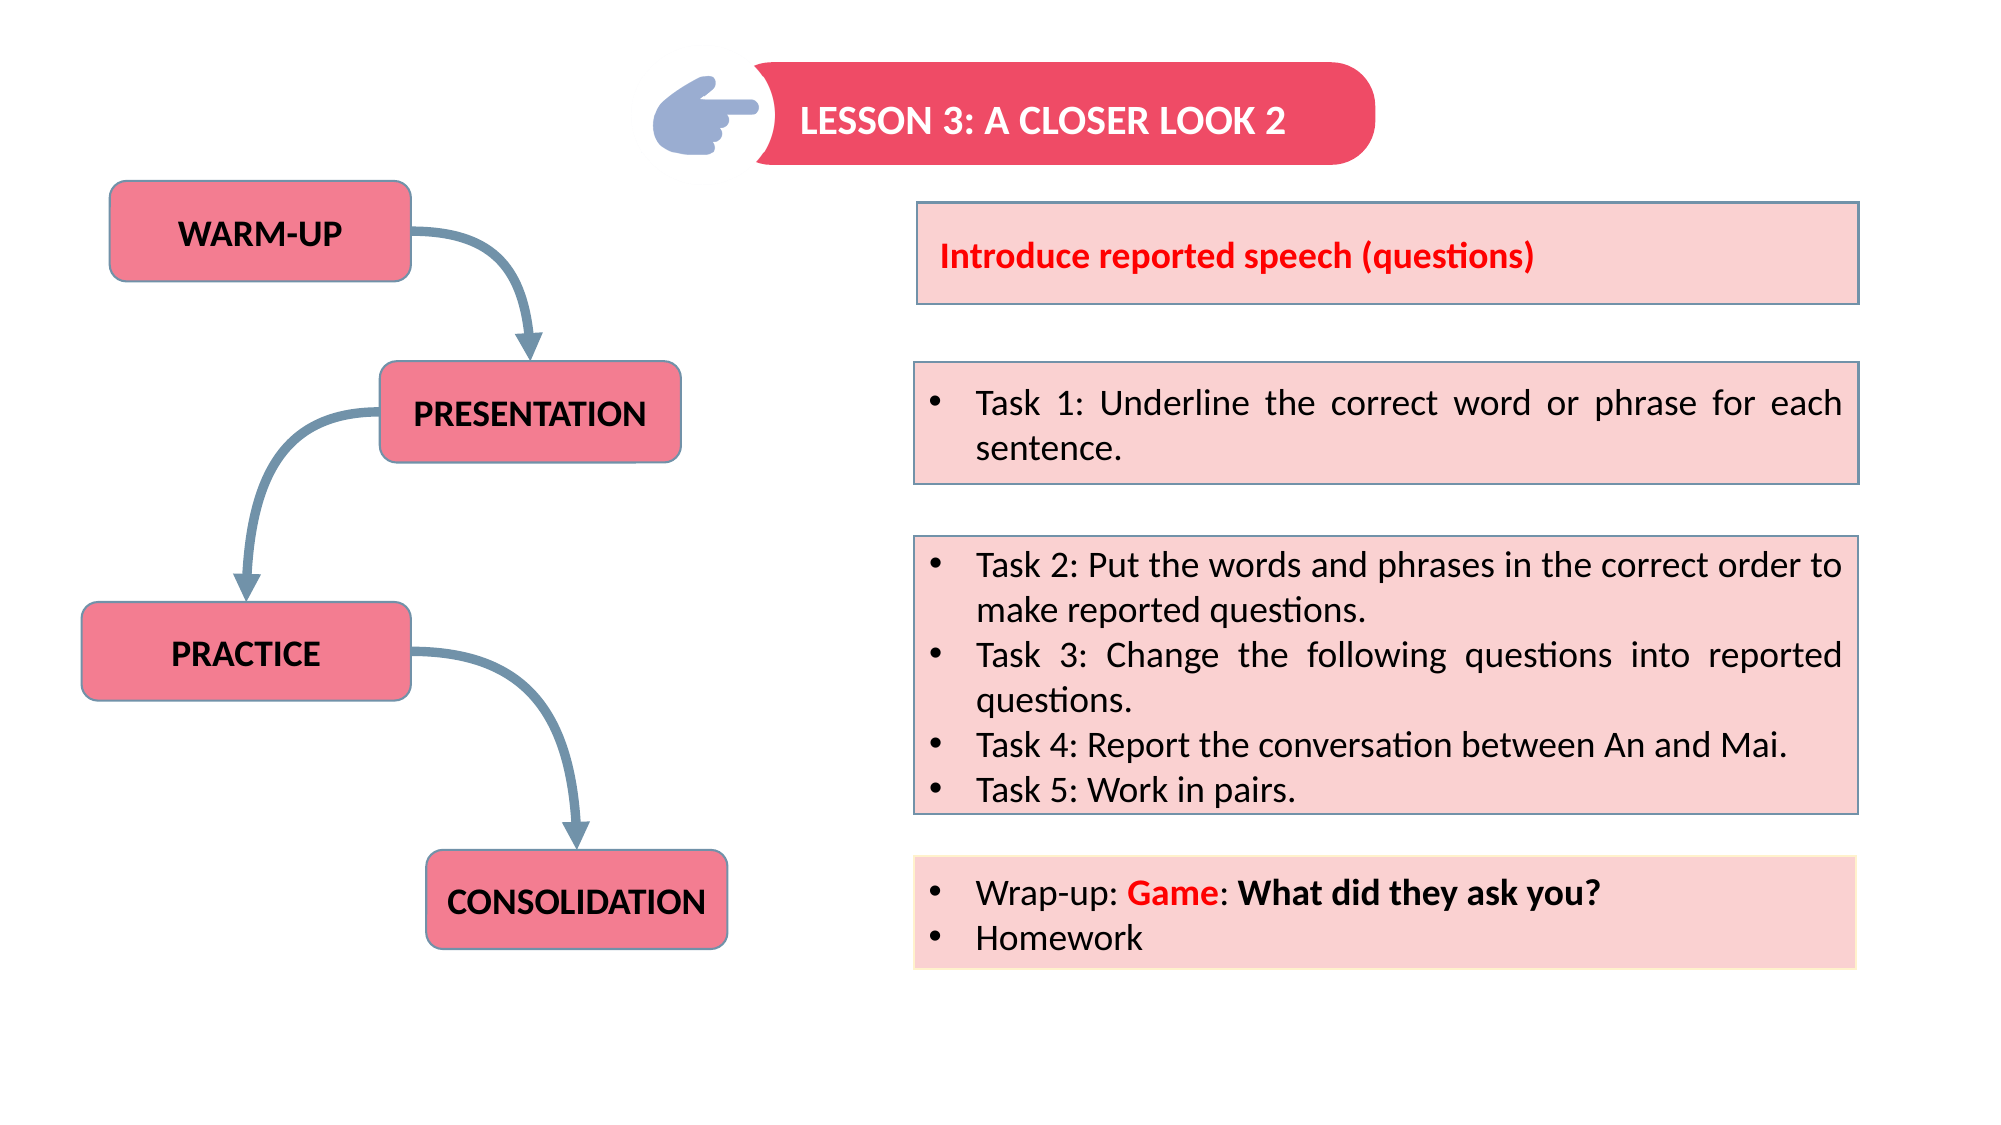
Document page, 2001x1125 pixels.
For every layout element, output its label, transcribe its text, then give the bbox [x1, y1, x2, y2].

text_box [410, 651, 577, 850]
text_box [749, 287, 1105, 427]
text_box Task 1: Underline the correct word or phrase for each sentence. [913, 361, 1860, 485]
text_box CONSOLIDATION [425, 848, 729, 951]
text_box [652, 834, 916, 974]
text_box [246, 411, 380, 603]
text_box PRESENTATION [378, 360, 682, 464]
text_box Introduce reported speech (questions) [916, 201, 1860, 305]
text_box Task 2: Put the words and phrases in the correct order to make reported questions. Task 3: Change the following questions into reported questions. Task 4: Report the conversation between An and Mai. Task 5: Work in pairs. [913, 535, 1859, 815]
text_box [784, 61, 1372, 166]
text_box PRACTICE [80, 600, 412, 702]
text_box LESSON 3: A CLOSER LOOK 2 [785, 85, 1376, 150]
picture [625, 39, 784, 190]
text_box WARM-UP [108, 179, 412, 283]
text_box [410, 231, 531, 362]
text_box Wrap-up: Game: What did they ask you? Homework [913, 855, 1857, 970]
